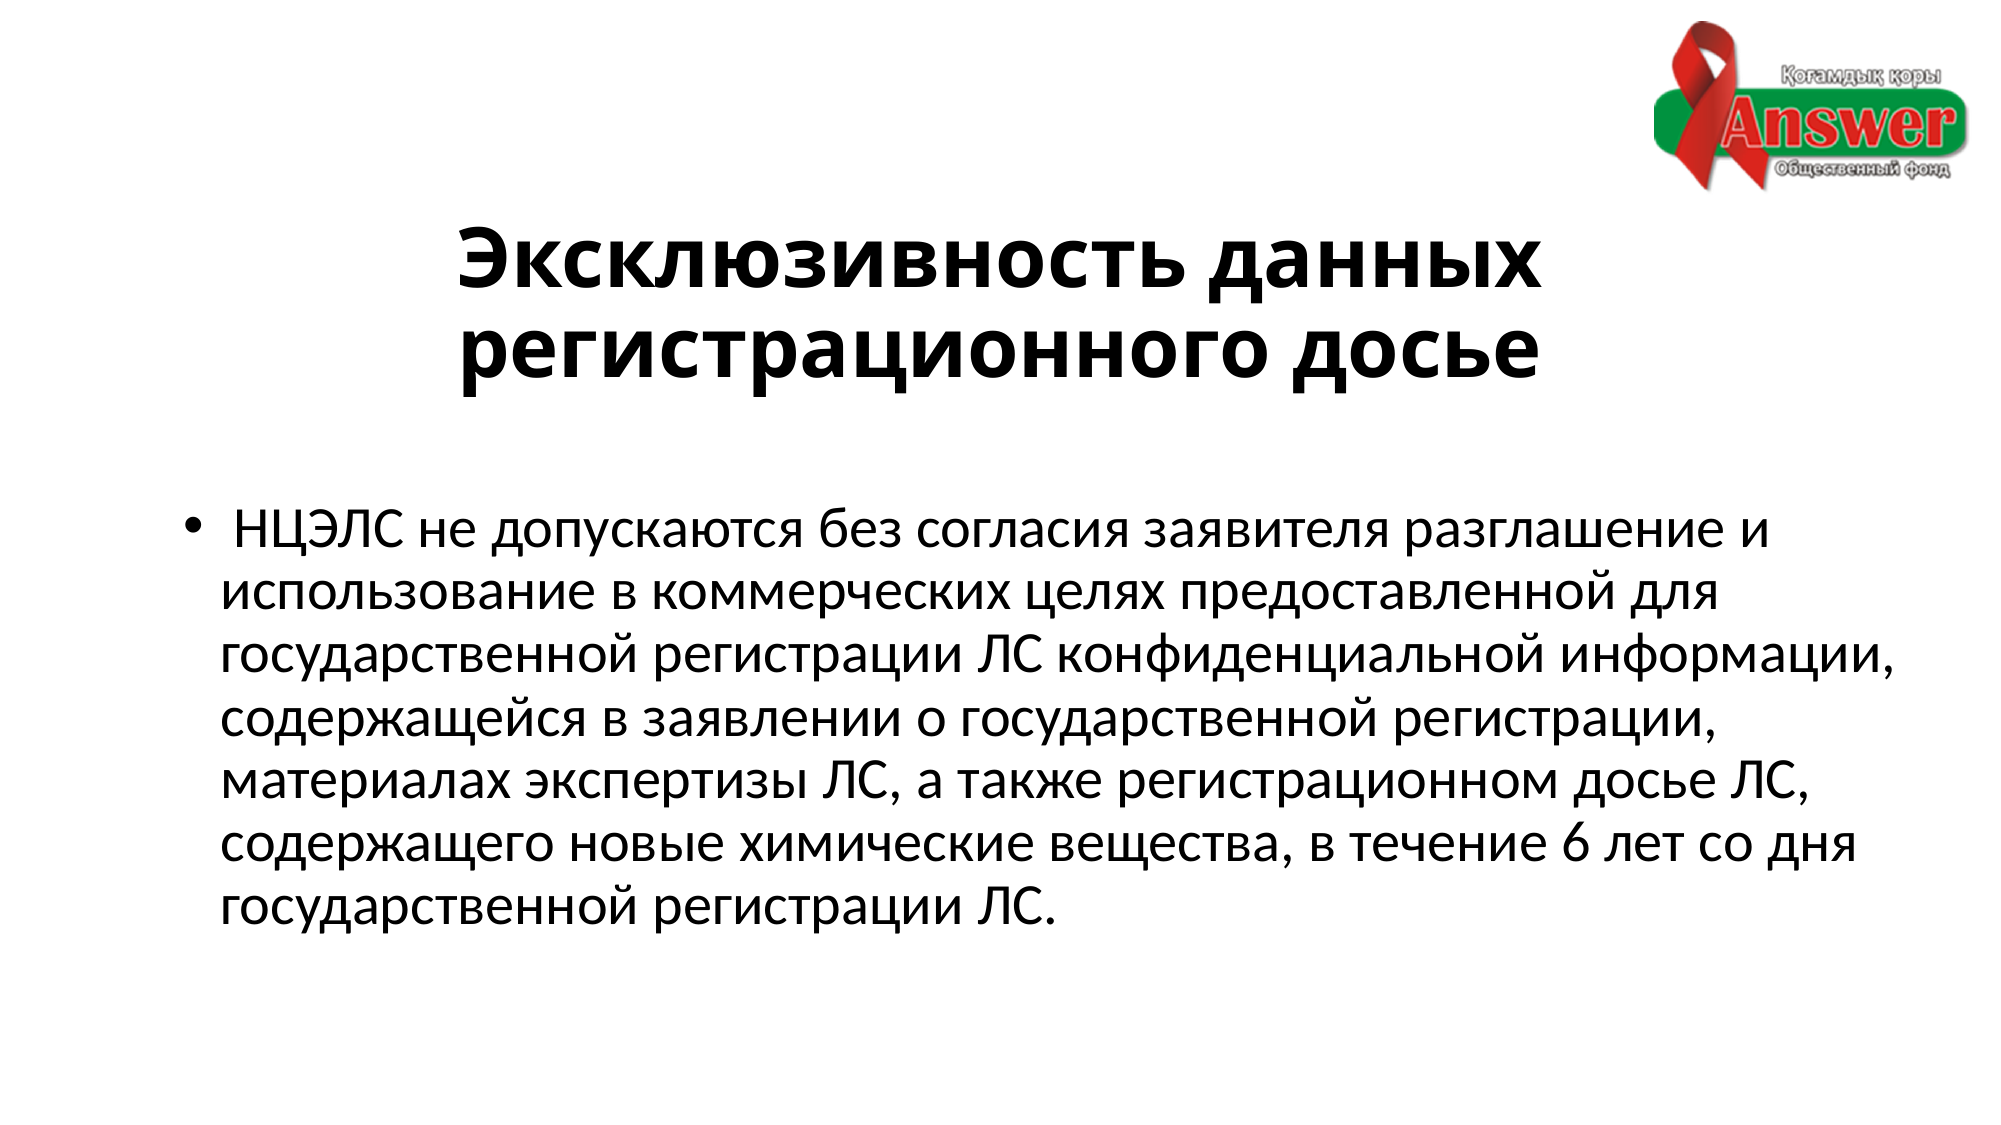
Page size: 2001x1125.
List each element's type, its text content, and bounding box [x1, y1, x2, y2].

list НЦЭЛС не допускаются без согласия заявителя разглашение и использование в коммерческих целях предоставленной для государственной регистрации ЛС конфиденциальной информации, содержащейся в заявлении о государственной регистрации, материалах экспертизы ЛС, а также регистрационном досье ЛС, содержащего новые химические вещества, в течение 6 лет со дня государственной регистрации ЛС. [168, 489, 1944, 1125]
picture [1654, 21, 1972, 197]
title Эксклюзивность данных регистрационного досье [137, 196, 1863, 414]
